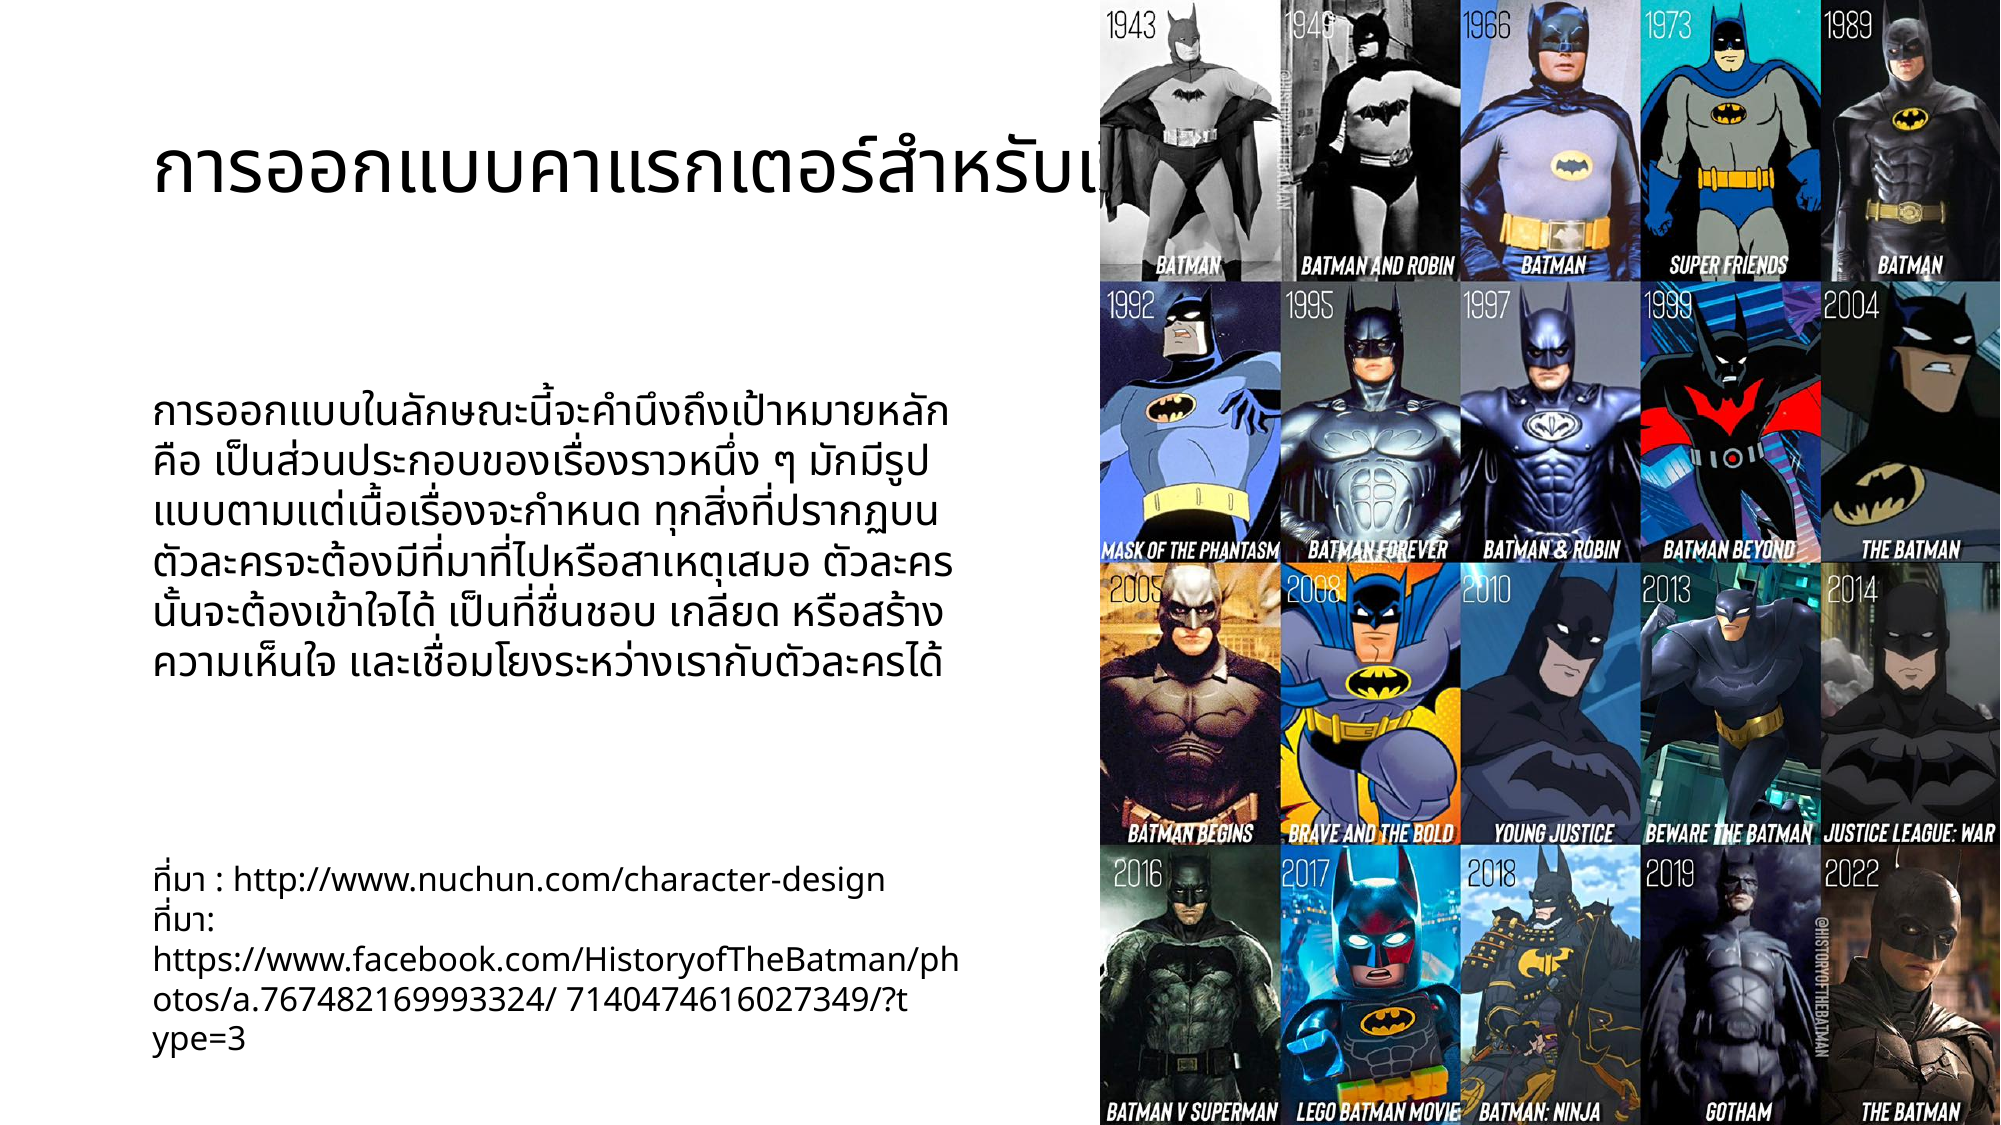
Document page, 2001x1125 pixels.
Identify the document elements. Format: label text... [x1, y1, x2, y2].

list การออกแบบในลักษณะนี้จะคำนึงถึงเป้าหมายหลัก คือ เป็นส่วนประกอบของเรื่องราวหนึ่ง ๆ มักมีรูปแบบตามแต่เนื้อเรื่องจะกำหนด ทุกสิ่งที่ปรากฏบนตัวละครจะต้องมีที่มาที่ไปหรือสาเหตุเสมอ ตัวละครนั้นจะต้องเข้าใจได้ เป็นที่ชื่นชอบ เกลียด หรือสร้างความเห็นใจ และเชื่อมโยงระหว่างเรากับตัวละครได้ [137, 299, 988, 723]
text_box ที่มา : http://www.nuchun.com/character-design ที่มา: https://www.facebook.com/HistoryofTheBatman/photos/a.767482169993324/ 7140474616027349/?t ype=3 [137, 850, 988, 1065]
picture [1099, 0, 2000, 1125]
title การออกแบบคาแรกเตอร์สำหรับเรื่องราว [137, 59, 1099, 278]
